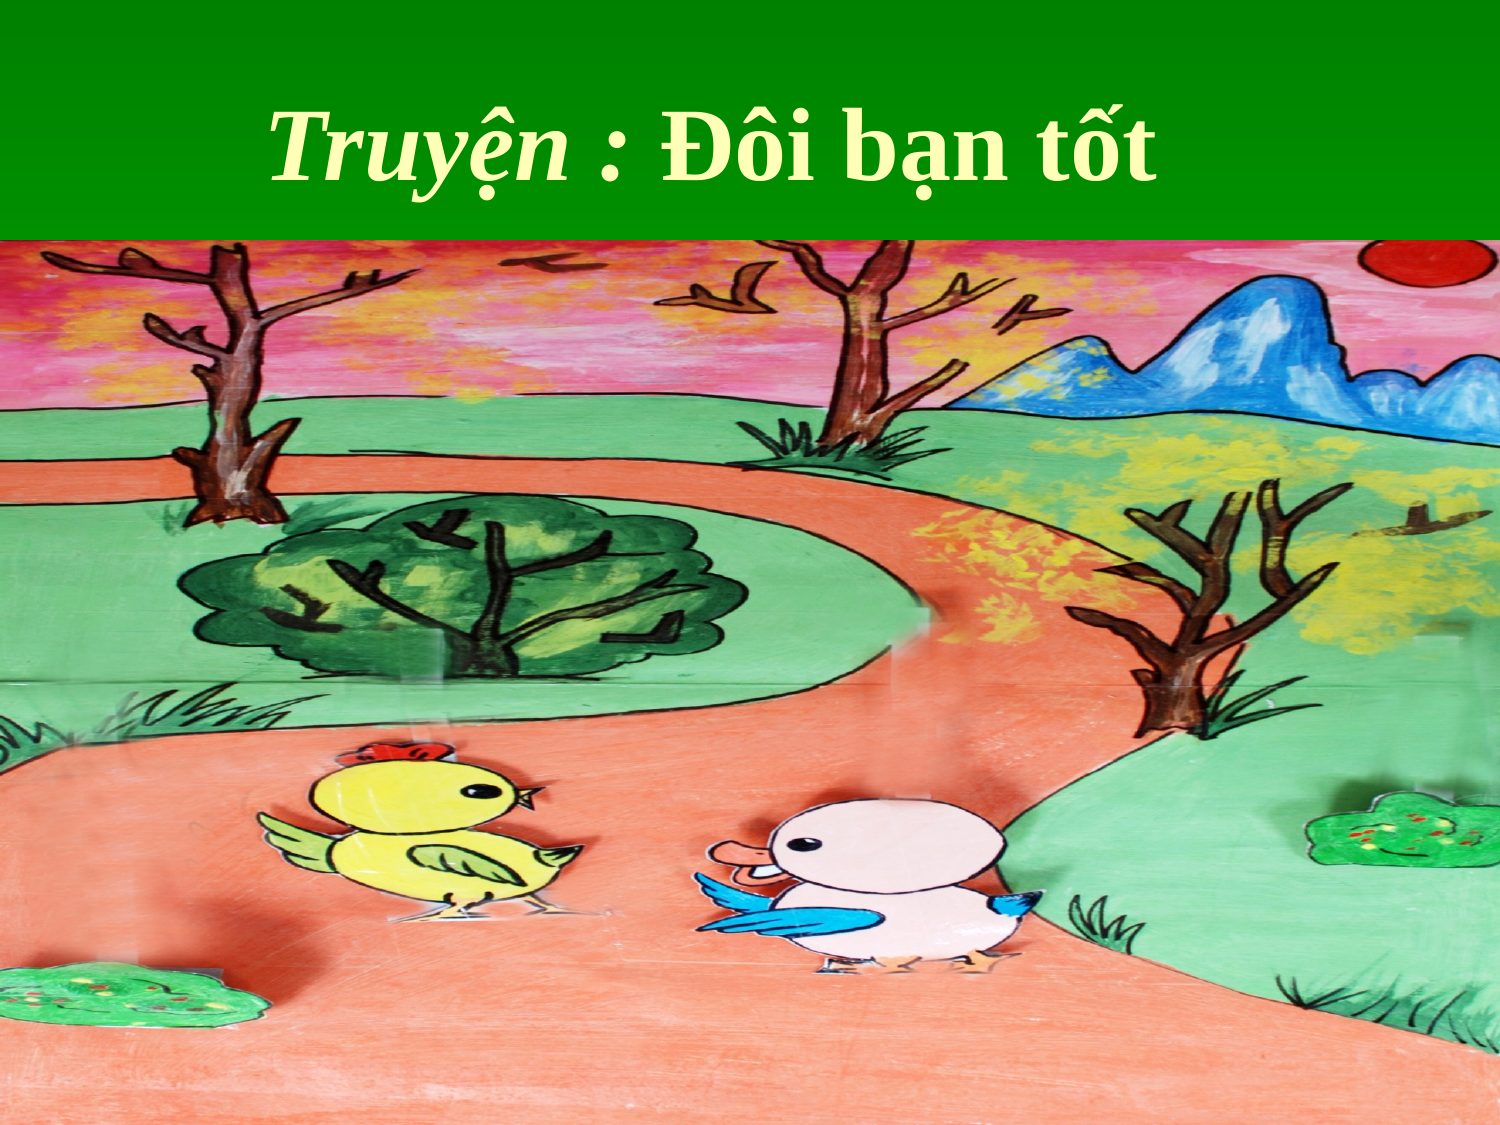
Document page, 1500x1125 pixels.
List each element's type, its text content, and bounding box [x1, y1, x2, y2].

picture [0, 240, 1500, 1125]
title Truyện : Đôi bạn tốt [74, 39, 1451, 238]
